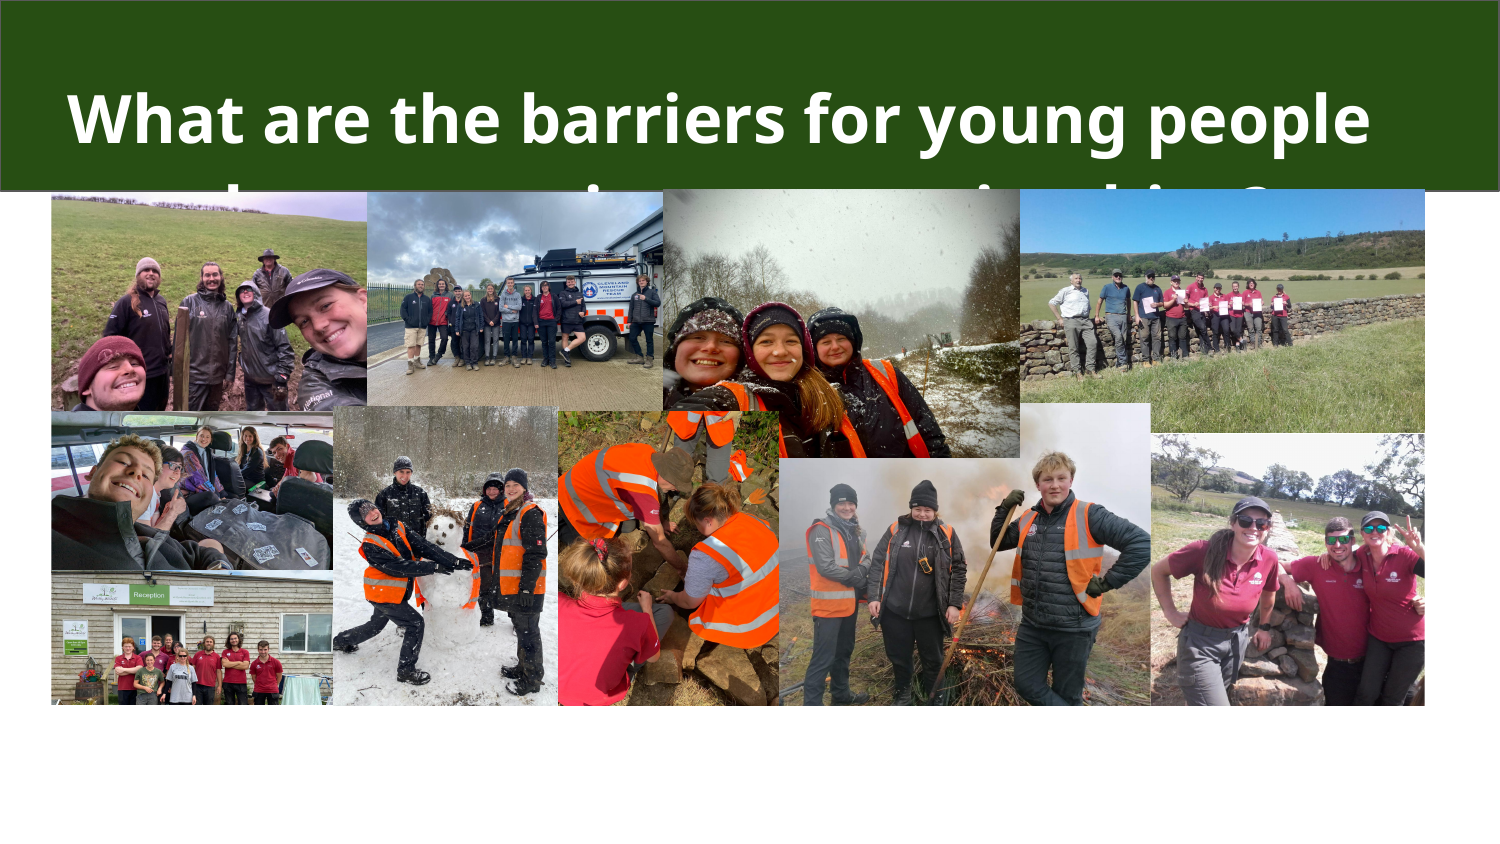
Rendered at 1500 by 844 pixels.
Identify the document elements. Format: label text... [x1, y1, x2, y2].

title What are the barriers for young people when accessing apprenticeships? [12, 49, 1429, 144]
picture [51, 189, 1425, 706]
text_box [0, 0, 1499, 192]
